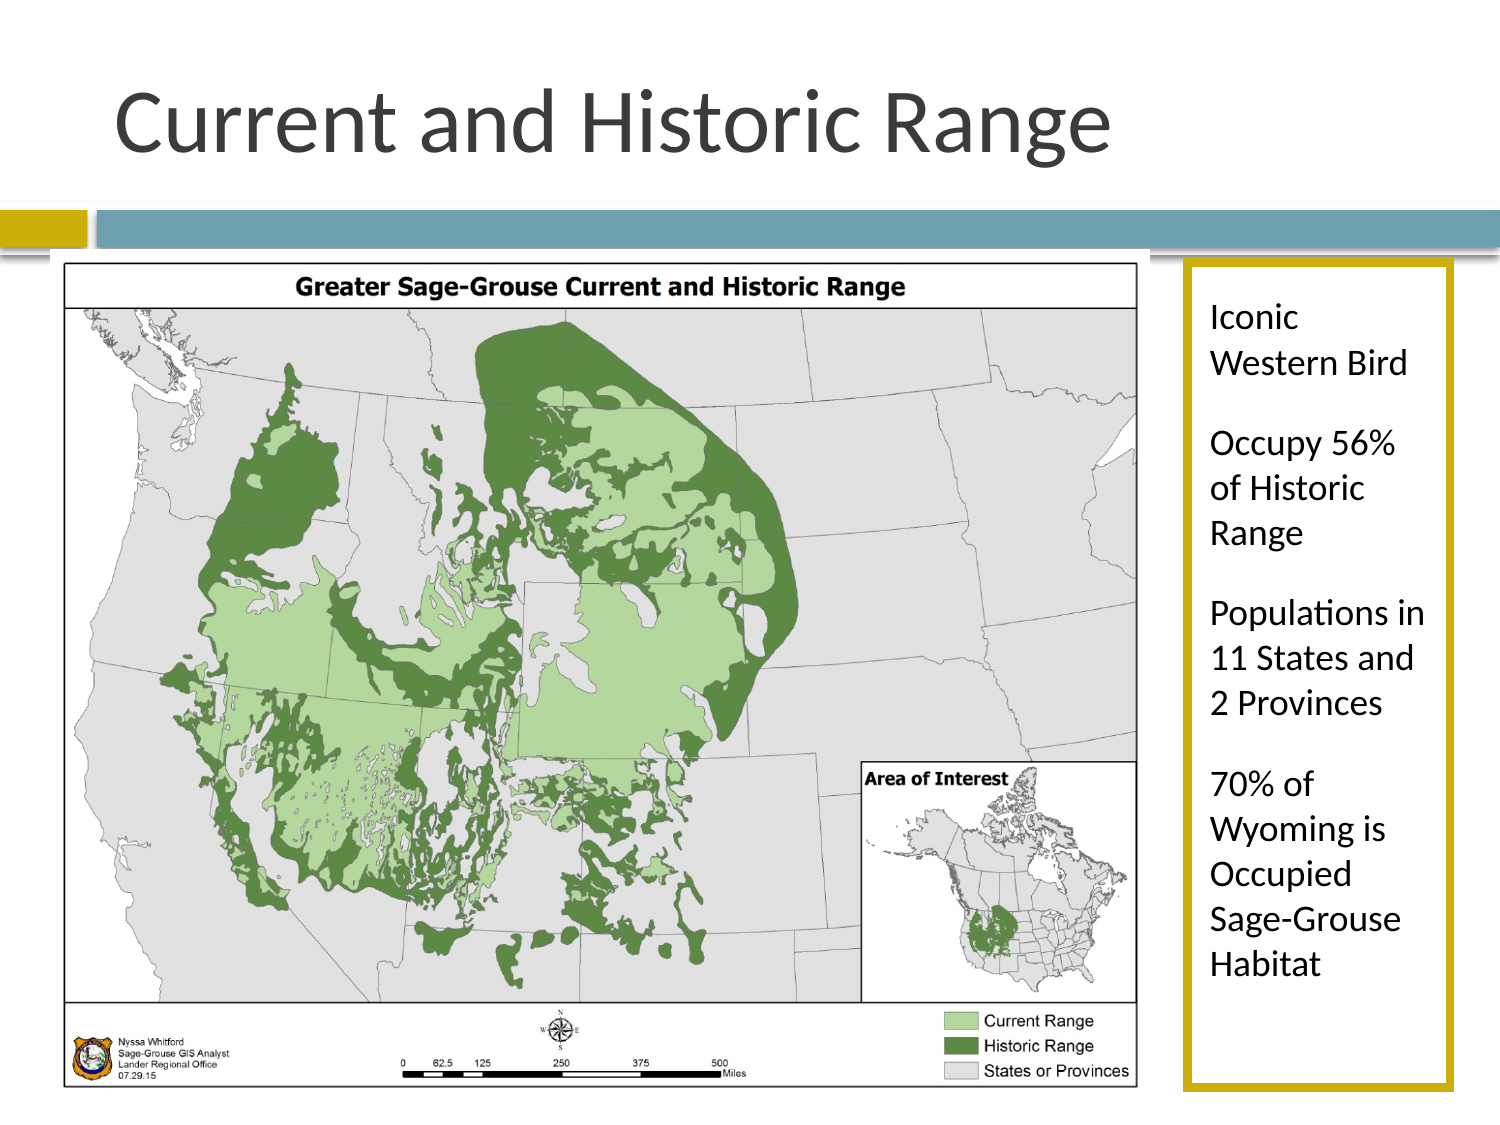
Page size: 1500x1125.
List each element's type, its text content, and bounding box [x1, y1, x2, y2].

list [49, 249, 1151, 1101]
title Current and Historic Range [99, 44, 1425, 188]
list Iconic Western Bird Occupy 56% of Historic Range Populations in 11 States and 2 Provinces 70% of Wyoming is Occupied Sage-Grouse Habitat [1183, 258, 1454, 1092]
